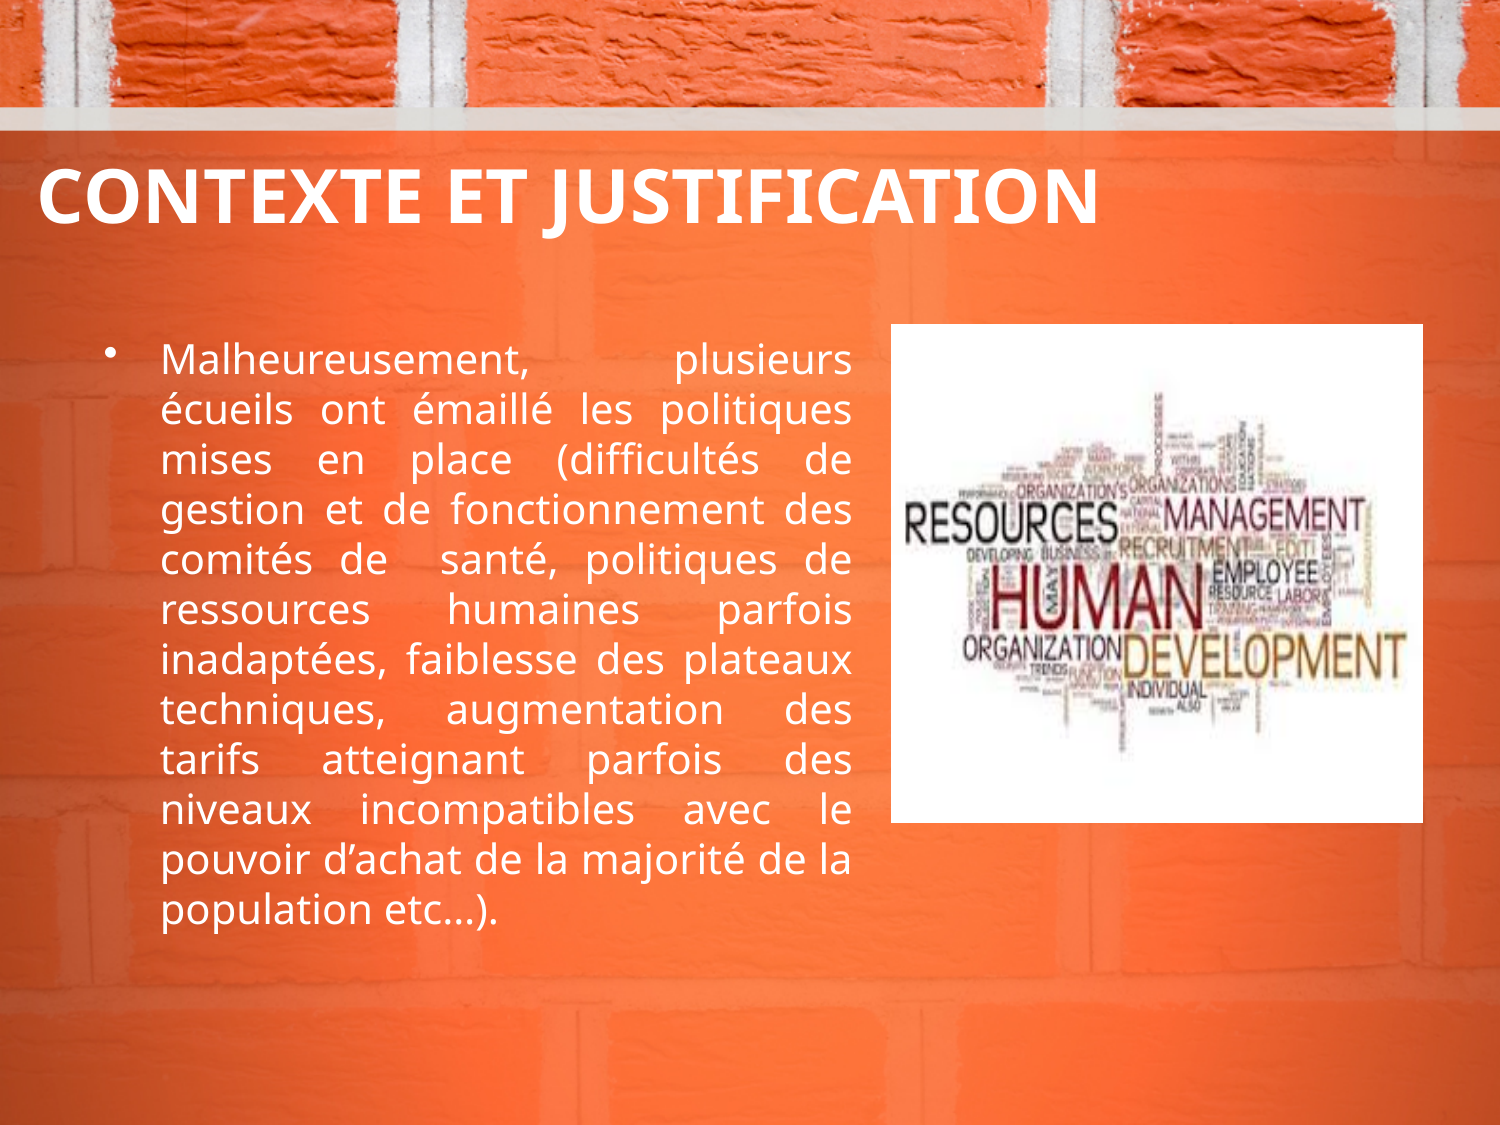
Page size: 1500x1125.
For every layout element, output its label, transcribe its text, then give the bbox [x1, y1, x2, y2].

title CONTEXTE ET JUSTIFICATION [21, 149, 1447, 238]
picture [0, 0, 1500, 1125]
list Malheureusement, plusieurs écueils ont émaillé les politiques mises en place (difficultés de gestion et de fonctionnement des comités de santé, politiques de ressources humaines parfois inadaptées, faiblesse des plateaux techniques, augmentation des tarifs atteignant parfois des niveaux incompatibles avec le pouvoir d’achat de la majorité de la population etc…). [88, 324, 869, 929]
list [891, 324, 1423, 823]
